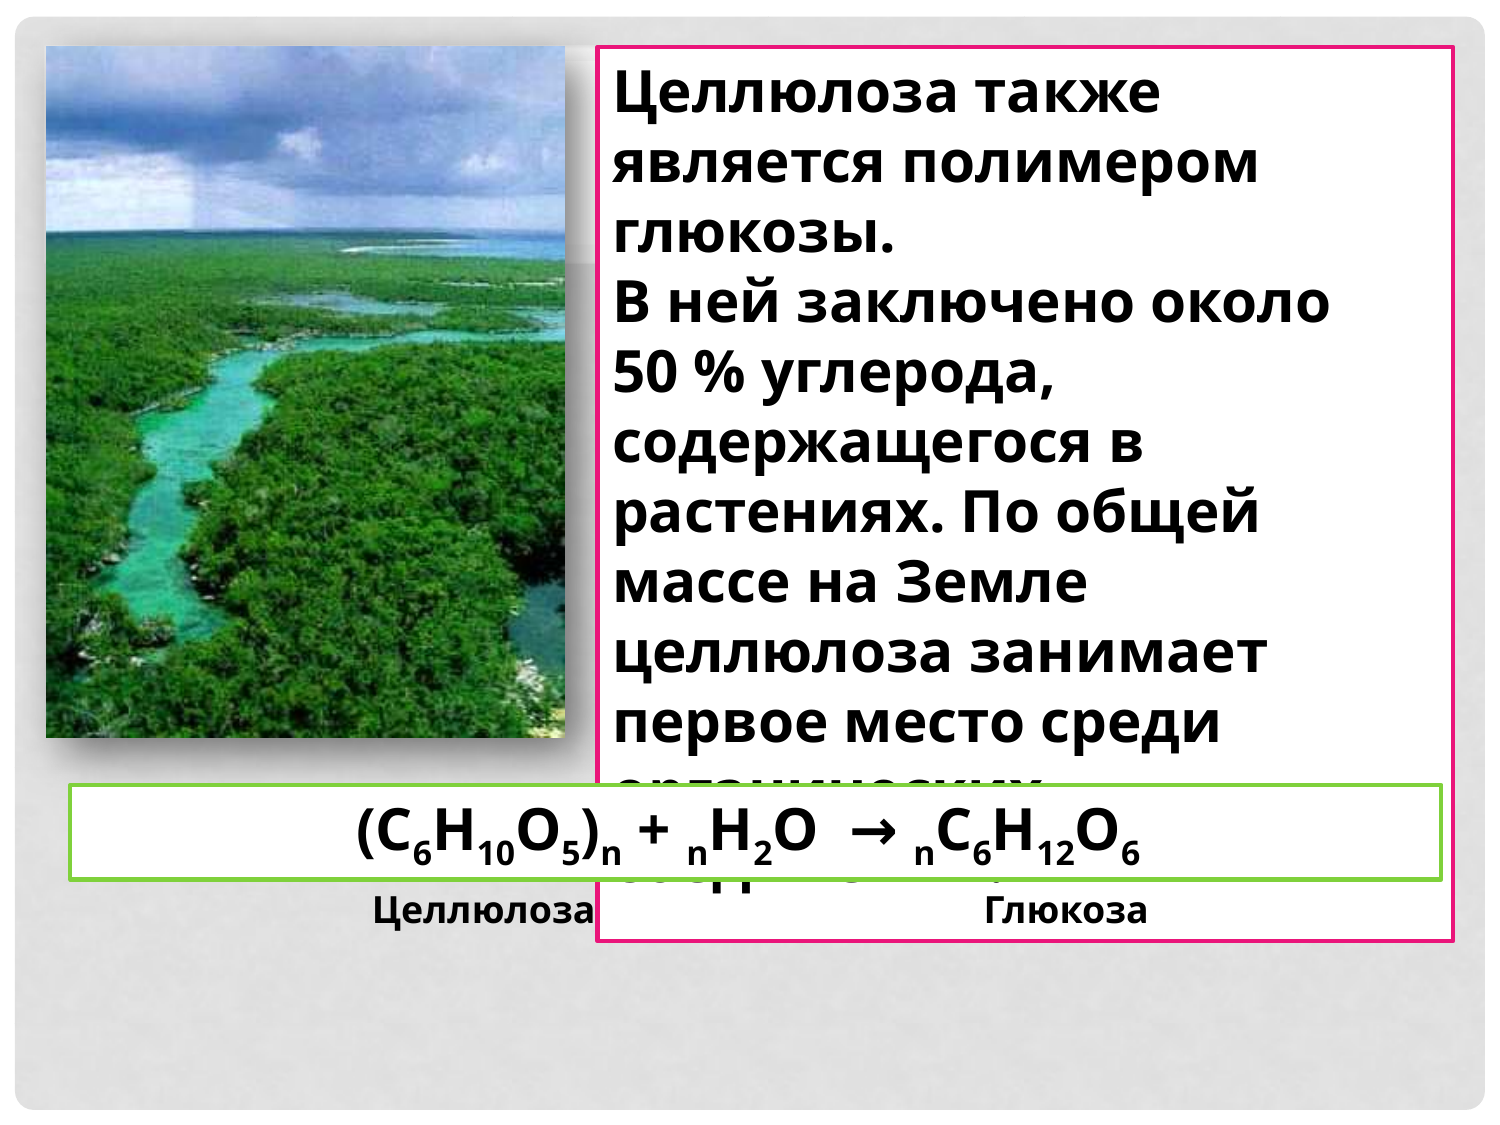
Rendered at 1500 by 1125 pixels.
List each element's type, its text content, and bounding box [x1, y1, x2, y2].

text_box Целлюлоза также является полимером глюкозы. В ней заключено около 50 % углерода, содержащегося в растениях. По общей массе на Земле целлюлоза занимает первое место среди органических соединений. [595, 45, 1455, 943]
text_box Целлюлоза [357, 878, 621, 939]
text_box (С6Н10О5)n + nН2О → nС6Н12О6 [68, 783, 1443, 882]
text_box Глюкоза [969, 878, 1174, 939]
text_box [46, 46, 566, 738]
